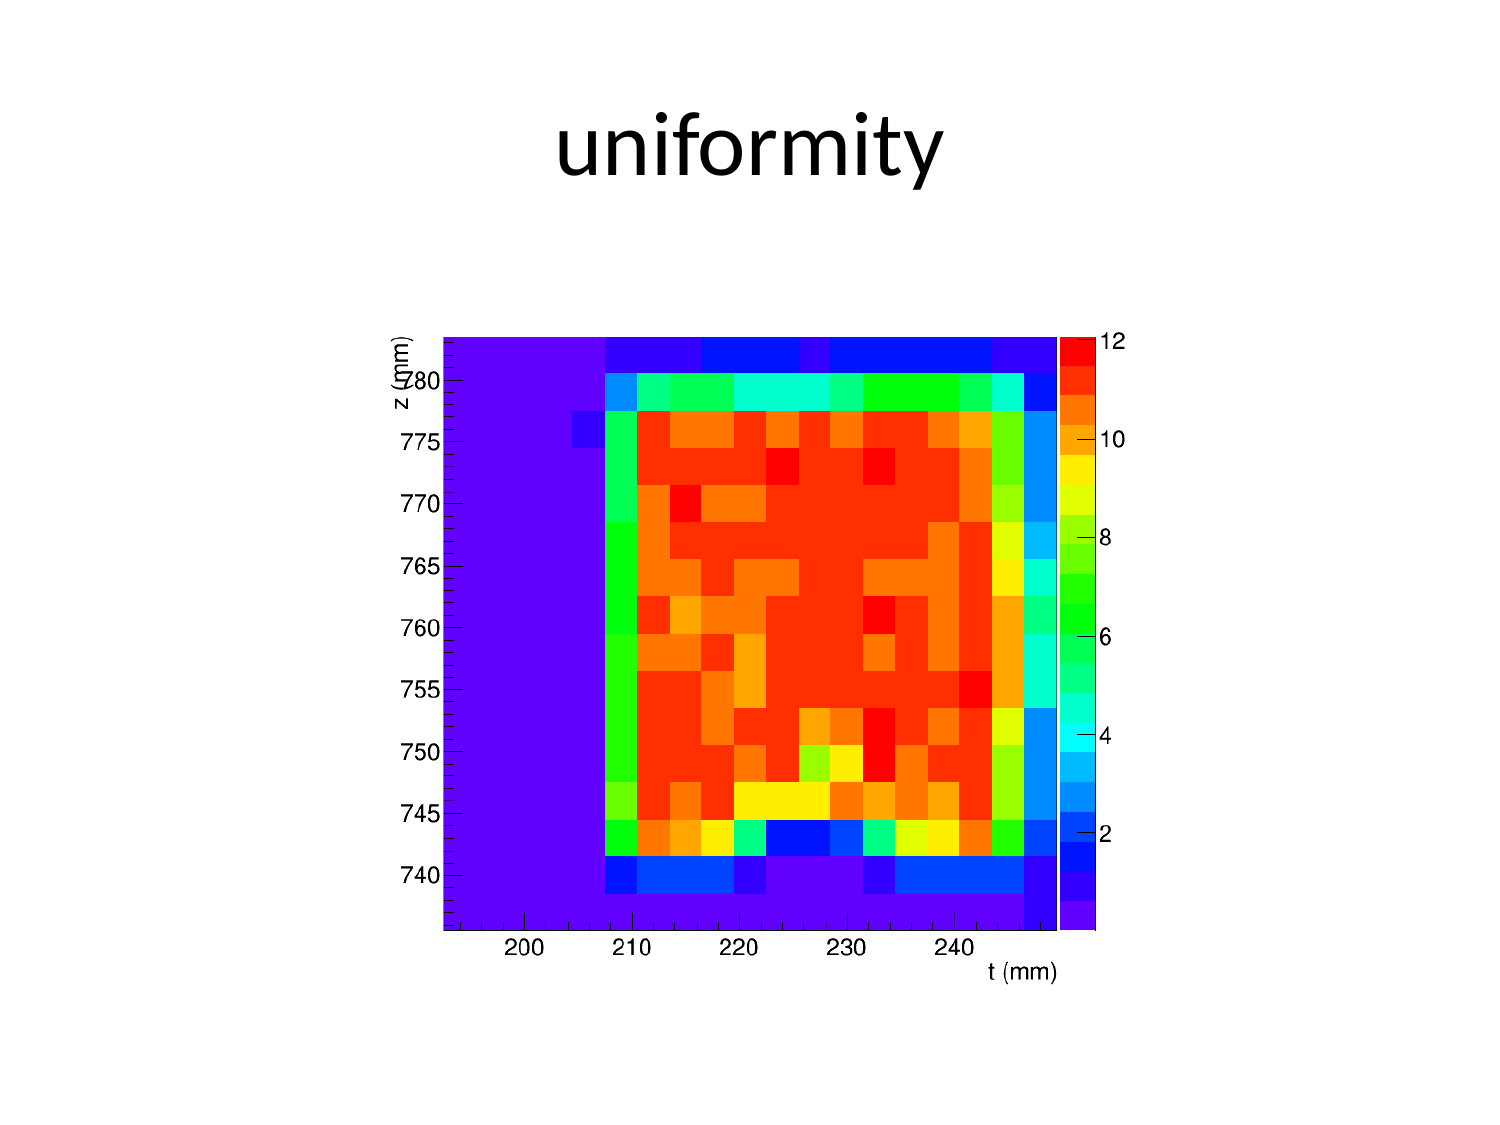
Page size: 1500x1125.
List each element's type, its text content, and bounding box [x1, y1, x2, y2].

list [366, 262, 1134, 1006]
title uniformity [75, 45, 1425, 233]
